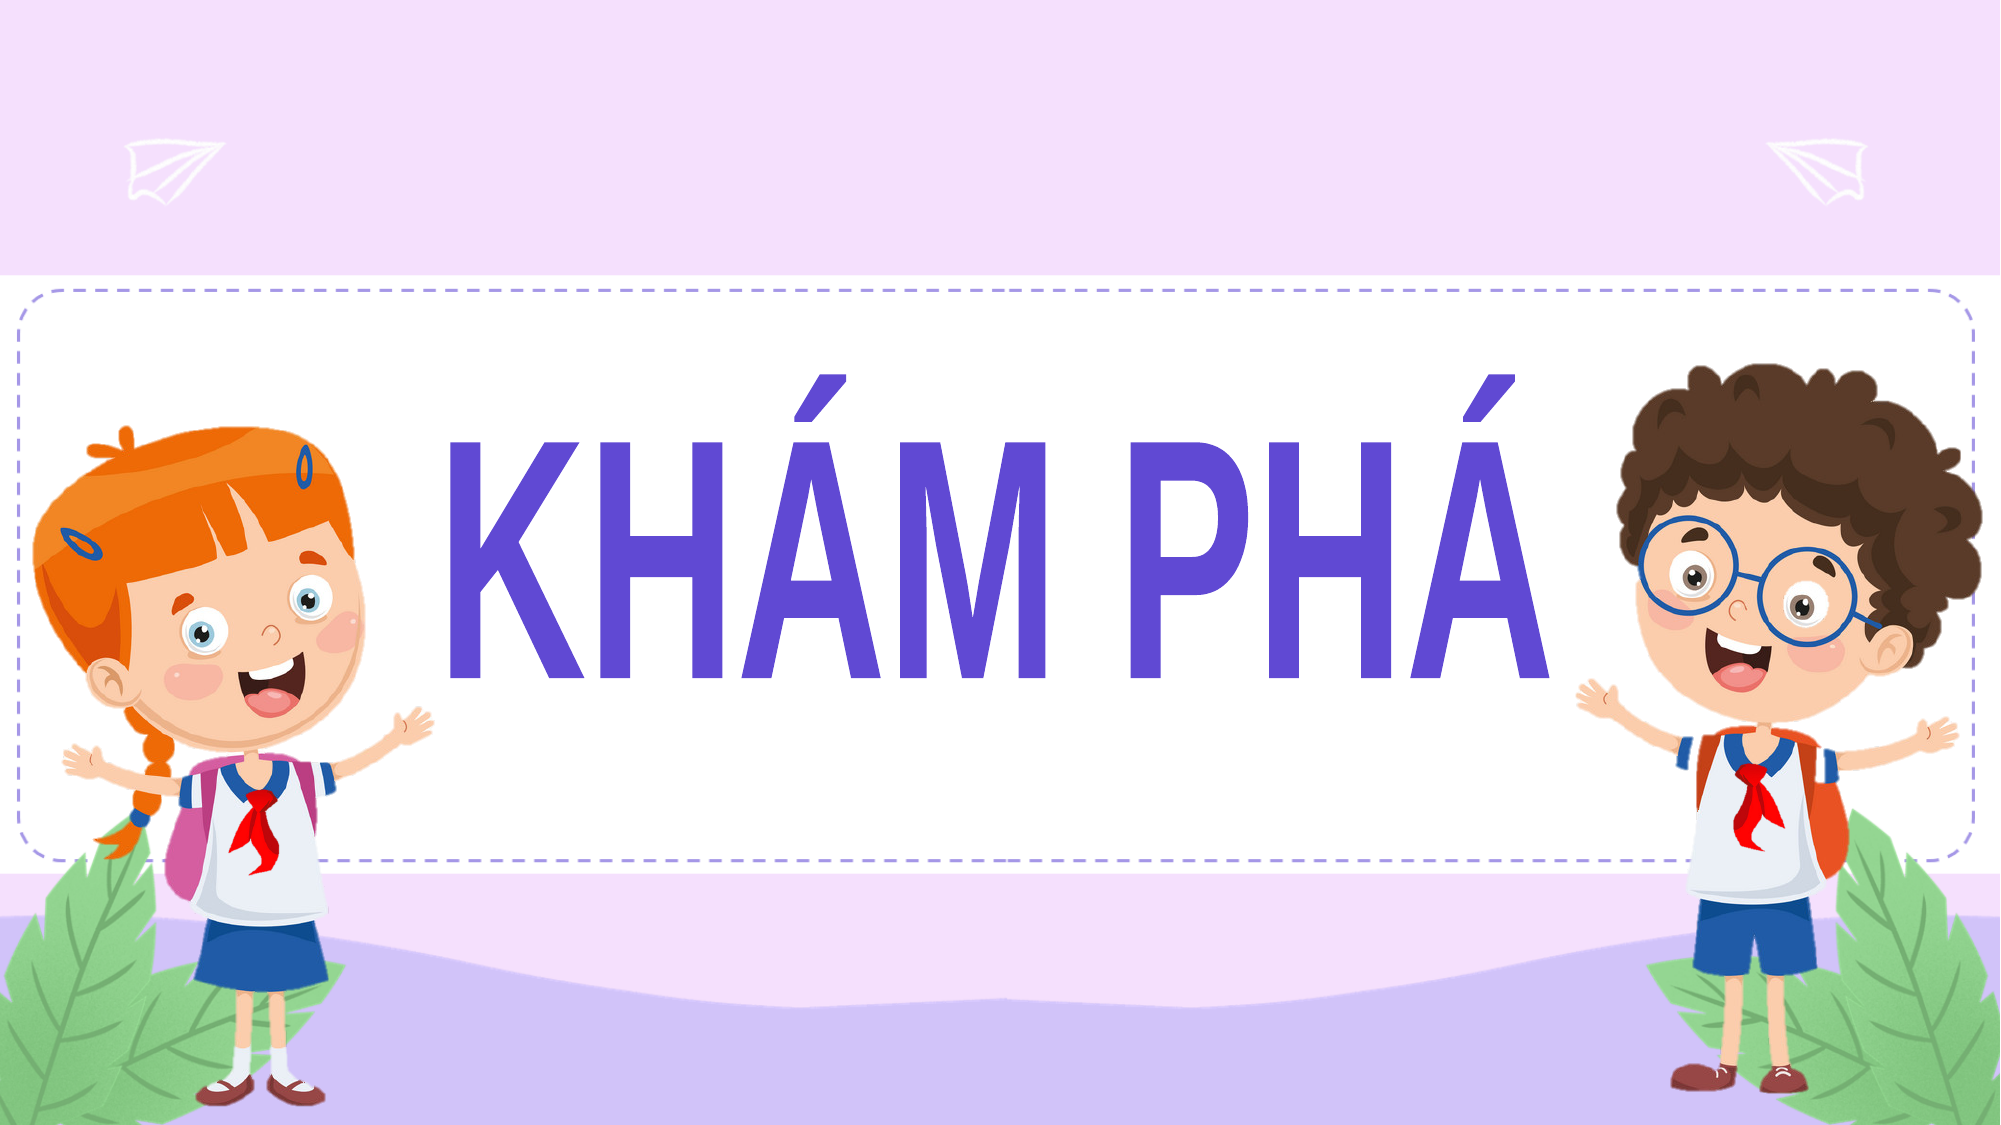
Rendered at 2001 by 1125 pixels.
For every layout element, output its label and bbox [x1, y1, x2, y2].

text_box [0, 0, 2000, 1125]
text_box [1552, 293, 2000, 1125]
text_box [0, 373, 457, 1125]
